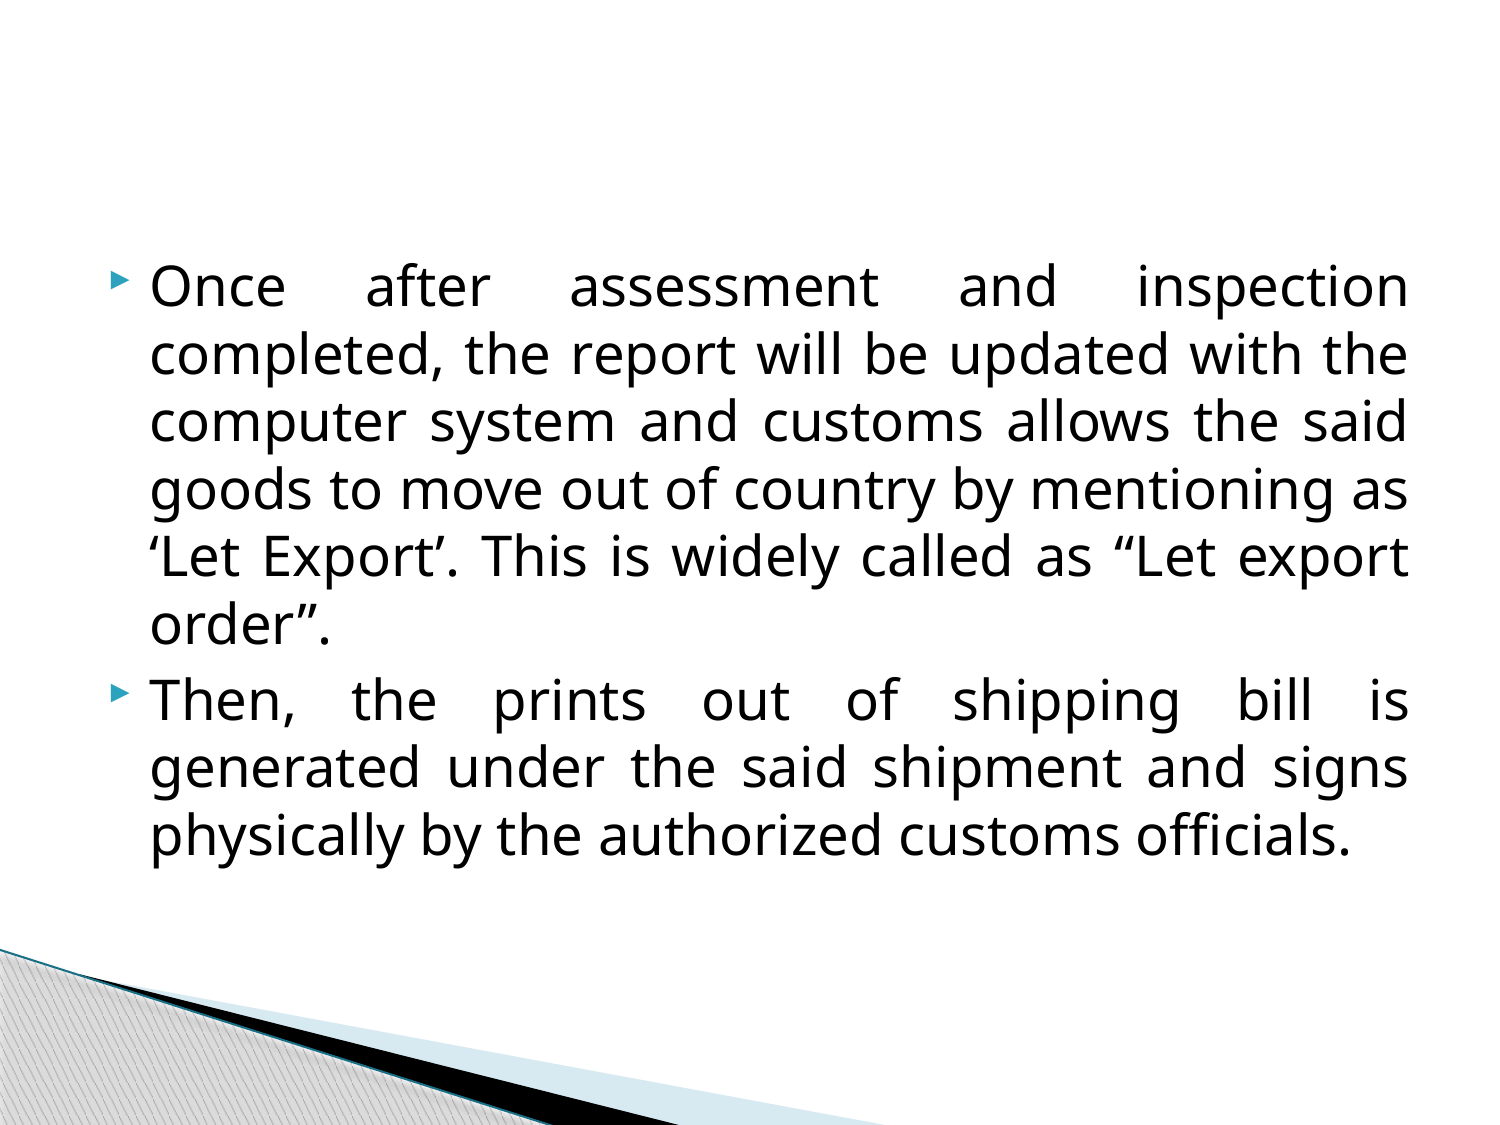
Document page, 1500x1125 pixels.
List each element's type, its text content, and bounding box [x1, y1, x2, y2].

list Once after assessment and inspection completed, the report will be updated with the computer system and customs allows the said goods to move out of country by mentioning as ‘Let Export’. This is widely called as “Let export order”. Then, the prints out of shipping bill is generated under the said shipment and signs physically by the authorized customs officials. [75, 243, 1425, 986]
